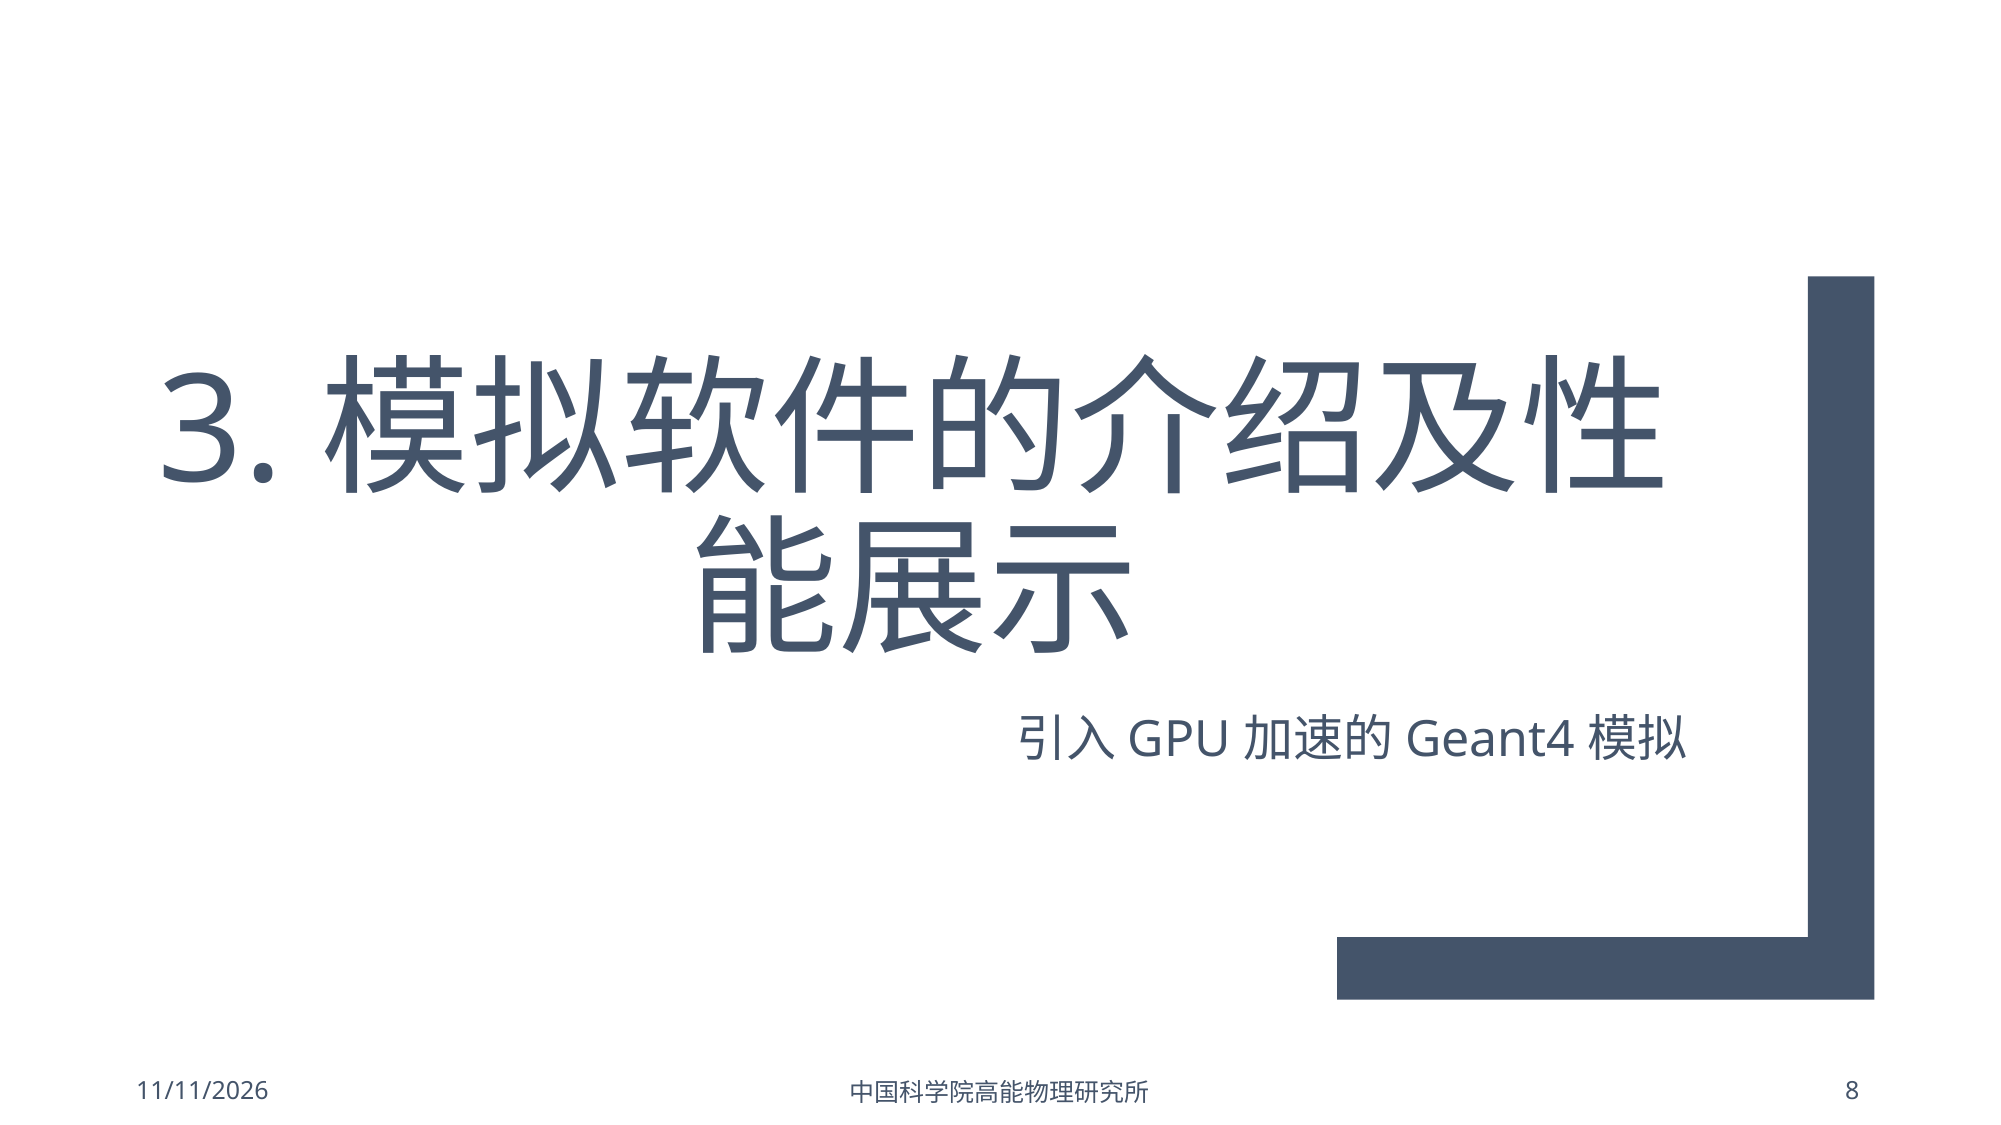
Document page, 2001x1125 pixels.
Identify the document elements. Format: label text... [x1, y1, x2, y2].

slide_number 8 [1612, 1058, 1875, 1125]
footer 中国科学院高能物理研究所 [423, 1058, 1577, 1125]
list 引入GPU加速的Geant4模拟 [125, 691, 1703, 880]
title 3.模拟软件的介绍及性能展示 [125, 213, 1703, 682]
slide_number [121, 1058, 388, 1125]
